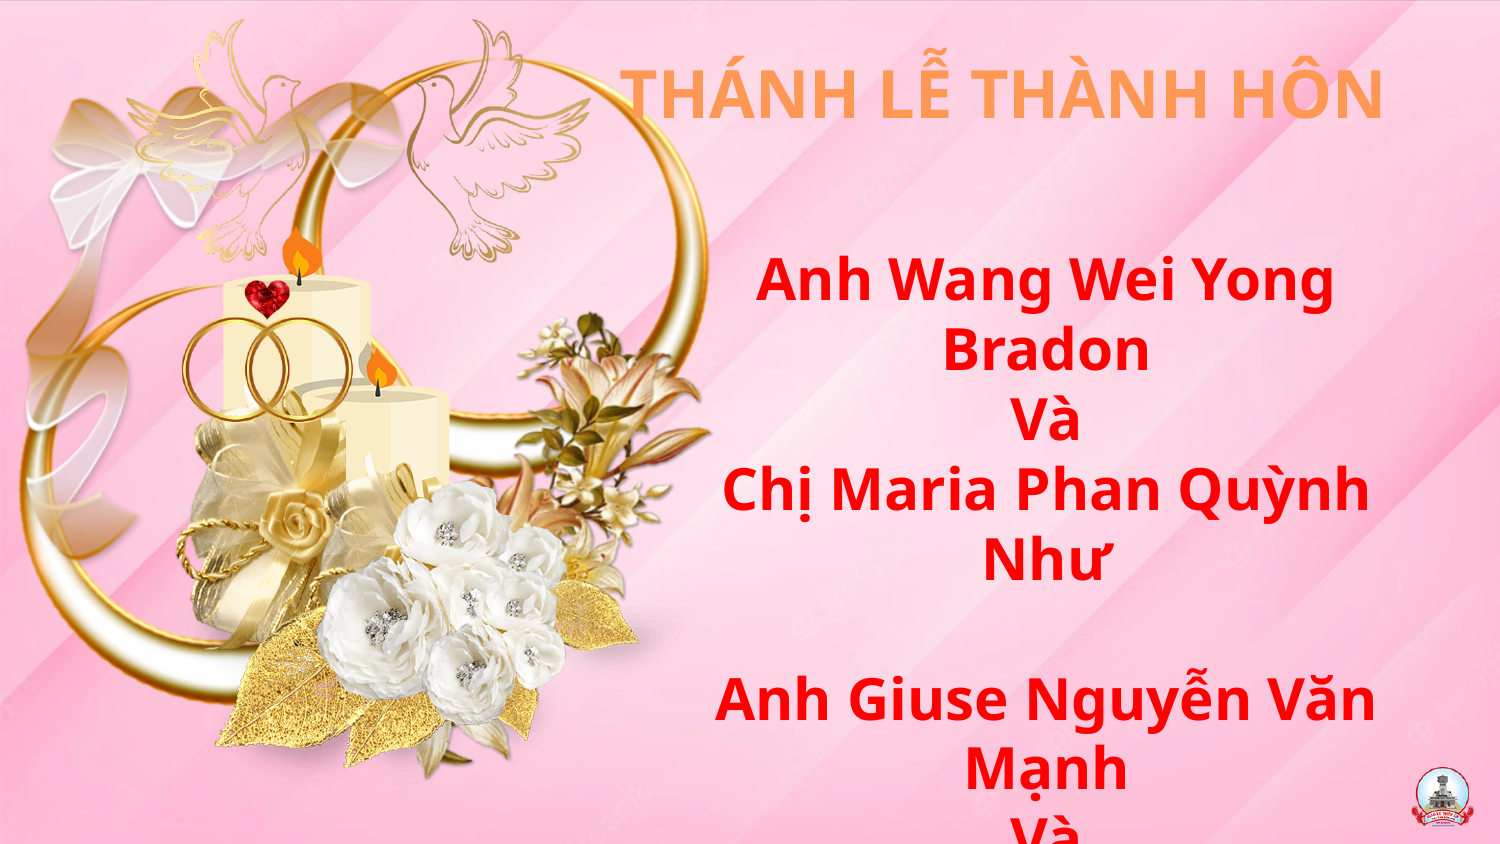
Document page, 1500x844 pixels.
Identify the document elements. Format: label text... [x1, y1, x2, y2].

picture [0, 0, 1500, 844]
text_box THÁNH LỄ THÀNH HÔN [751, 44, 1457, 140]
text_box Anh Wang Wei Yong Bradon Và Chị Maria Phan Quỳnh Như Anh Giuse Nguyễn Văn Mạnh Và Chia Maria Lê Đặng Xuân Quý [649, 234, 1444, 844]
